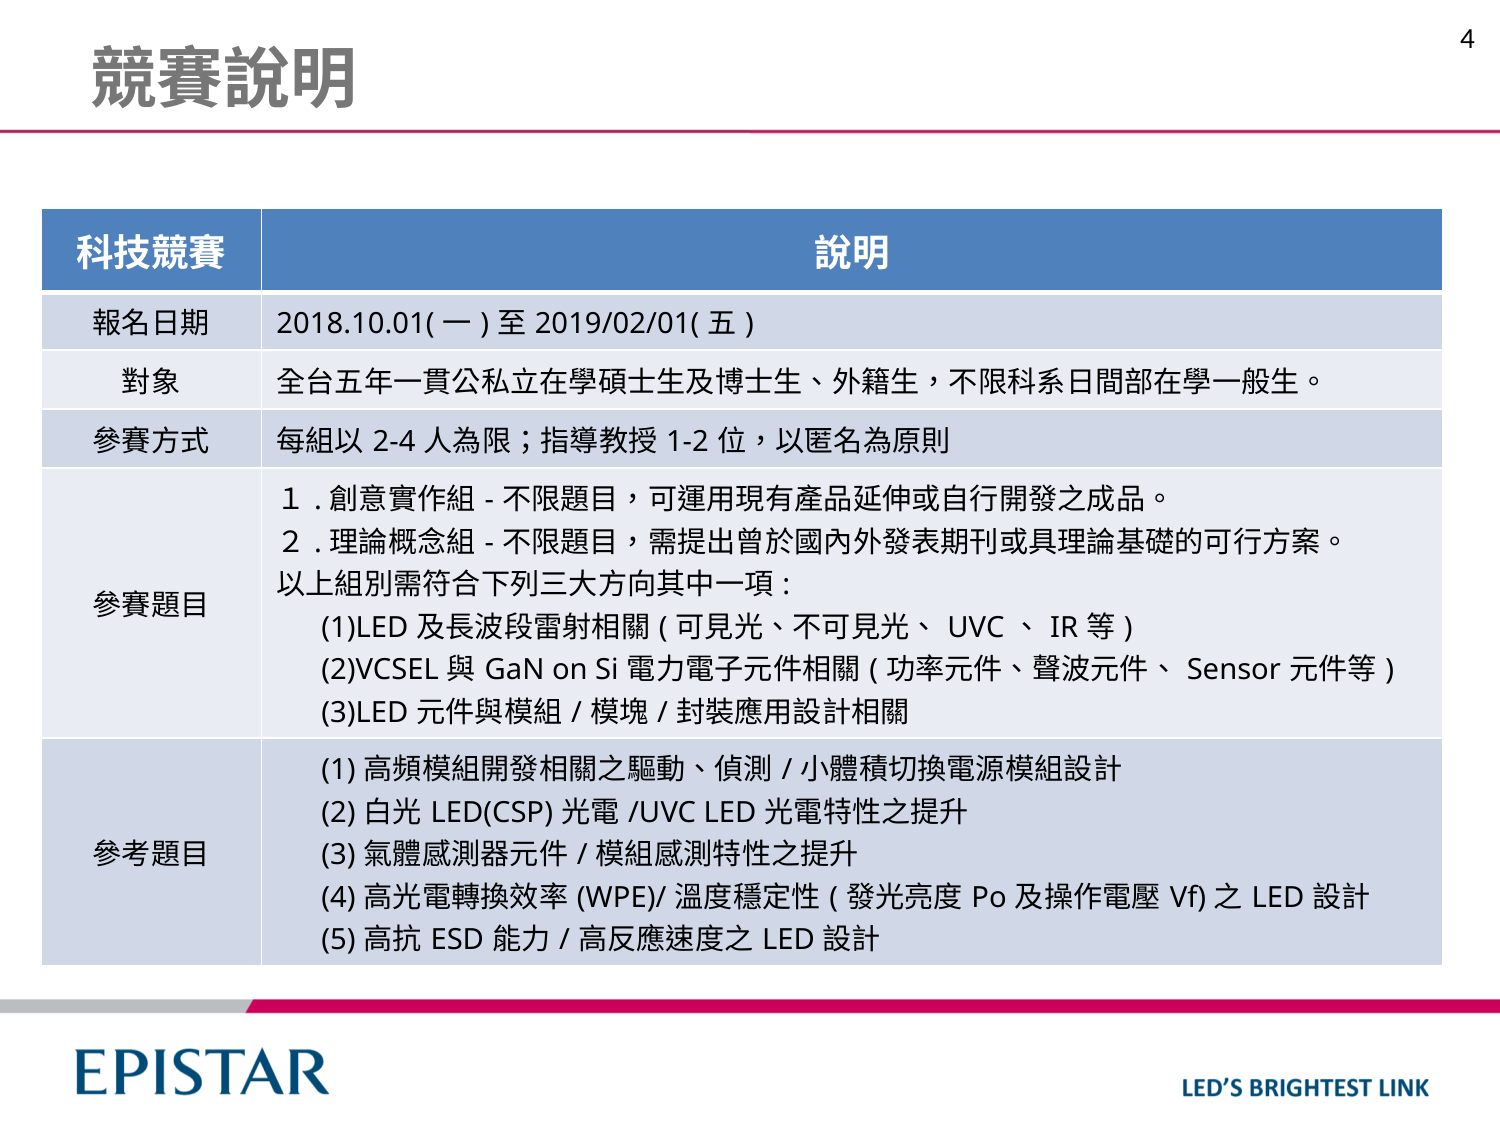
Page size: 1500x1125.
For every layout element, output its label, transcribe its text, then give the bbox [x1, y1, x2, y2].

title 競賽說明 [74, 44, 1426, 108]
table_cell 參考題目 [42, 739, 261, 965]
picture [0, 989, 1500, 1125]
table_cell 全台五年一貫公私立在學碩士生及博士生、外籍生，不限科系日間部在學一般生。 [262, 351, 1442, 408]
table_cell 2018.10.01(一)至2019/02/01(五) [262, 295, 1442, 349]
table_cell 參賽題目 [42, 469, 261, 737]
table_cell 參賽方式 [42, 410, 261, 467]
table_cell 對象 [42, 351, 261, 408]
picture [0, 127, 1500, 138]
table_cell １.創意實作組-不限題目，可運用現有產品延伸或自行開發之成品。 ２.理論概念組-不限題目，需提出曾於國內外發表期刊或具理論基礎的可行方案。 以上組別需符合下列三大方向其中一項: (1)LED及長波段雷射相關(可見光、不可見光、UVC、IR等) (2)VCSEL與GaN on Si電力電子元件相關(功率元件、聲波元件、Sensor元件等) (3)LED元件與模組/模塊/封裝應用設計相關 [262, 469, 1442, 737]
table_cell 報名日期 [42, 295, 261, 349]
slide_number 4 [1139, 11, 1490, 91]
table_cell 每組以2-4人為限；指導教授1-2位，以匿名為原則 [262, 410, 1442, 467]
table_cell (1)高頻模組開發相關之驅動、偵測/小體積切換電源模組設計 (2)白光LED(CSP)光電/UVC LED光電特性之提升 (3)氣體感測器元件/模組感測特性之提升 (4)高光電轉換效率(WPE)/溫度穩定性(發光亮度Po及操作電壓Vf)之LED設計 (5)高抗ESD能力/高反應速度之LED設計 [262, 739, 1442, 965]
table_header 說明 [262, 209, 1442, 290]
table_header 科技競賽 [42, 209, 261, 290]
